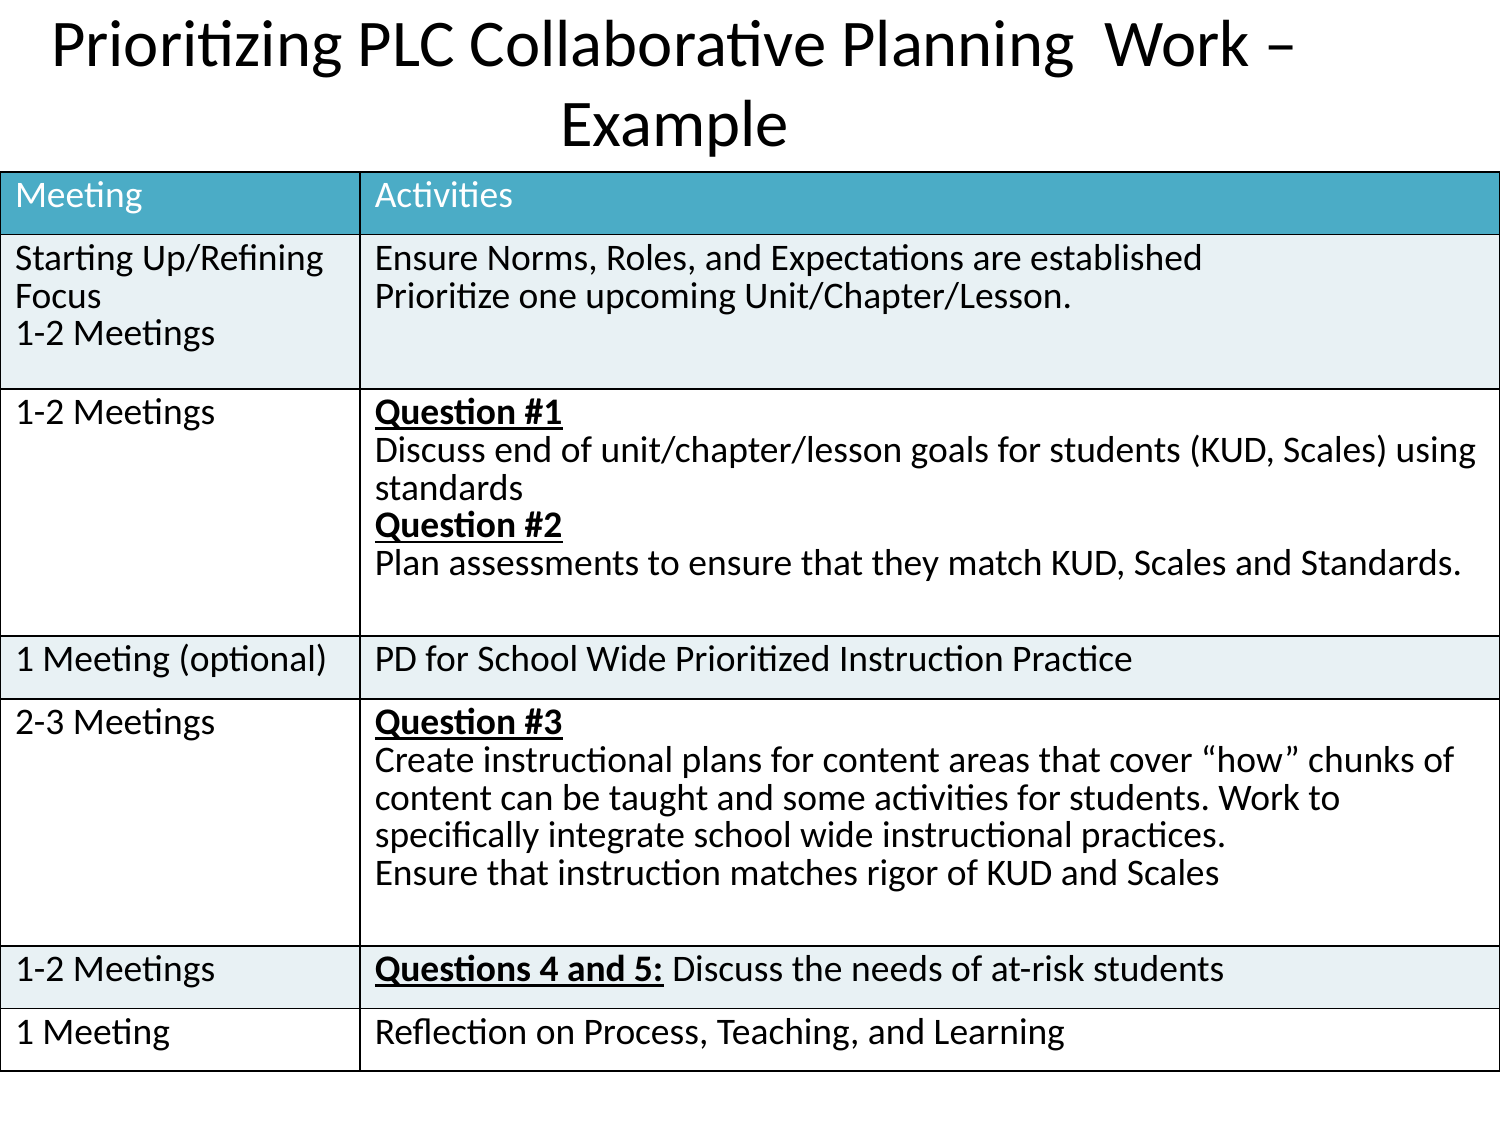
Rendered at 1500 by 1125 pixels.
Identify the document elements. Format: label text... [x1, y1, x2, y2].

table_cell 1-2 Meetings [1, 947, 359, 1008]
table_cell PD for School Wide Prioritized Instruction Practice [361, 637, 1499, 698]
table_cell 1 Meeting (optional) [1, 637, 359, 698]
table_cell Reflection on Process, Teaching, and Learning [361, 1009, 1499, 1070]
table_header Meeting [1, 173, 359, 234]
table_cell Starting Up/Refining Focus 1-2 Meetings [1, 235, 359, 388]
table_cell Questions 4 and 5: Discuss the needs of at-risk students [361, 947, 1499, 1008]
table_cell Question #3 Create instructional plans for content areas that cover “how” chunks of content can be taught and some activities for students. Work to specifically integrate school wide instructional practices. Ensure that instruction matches rigor of KUD and Scales [361, 700, 1499, 945]
table_cell 2-3 Meetings [1, 700, 359, 945]
table_cell Ensure Norms, Roles, and Expectations are established Prioritize one upcoming Unit/Chapter/Lesson. [361, 235, 1499, 388]
table_header Activities [361, 173, 1499, 234]
table_cell 1-2 Meetings [1, 390, 359, 635]
title Prioritizing PLC Collaborative Planning Work –Example [0, 0, 1350, 171]
table_cell 1 Meeting [1, 1009, 359, 1070]
table_cell Question #1 Discuss end of unit/chapter/lesson goals for students (KUD, Scales) using standards Question #2 Plan assessments to ensure that they match KUD, Scales and Standards. [361, 390, 1499, 635]
